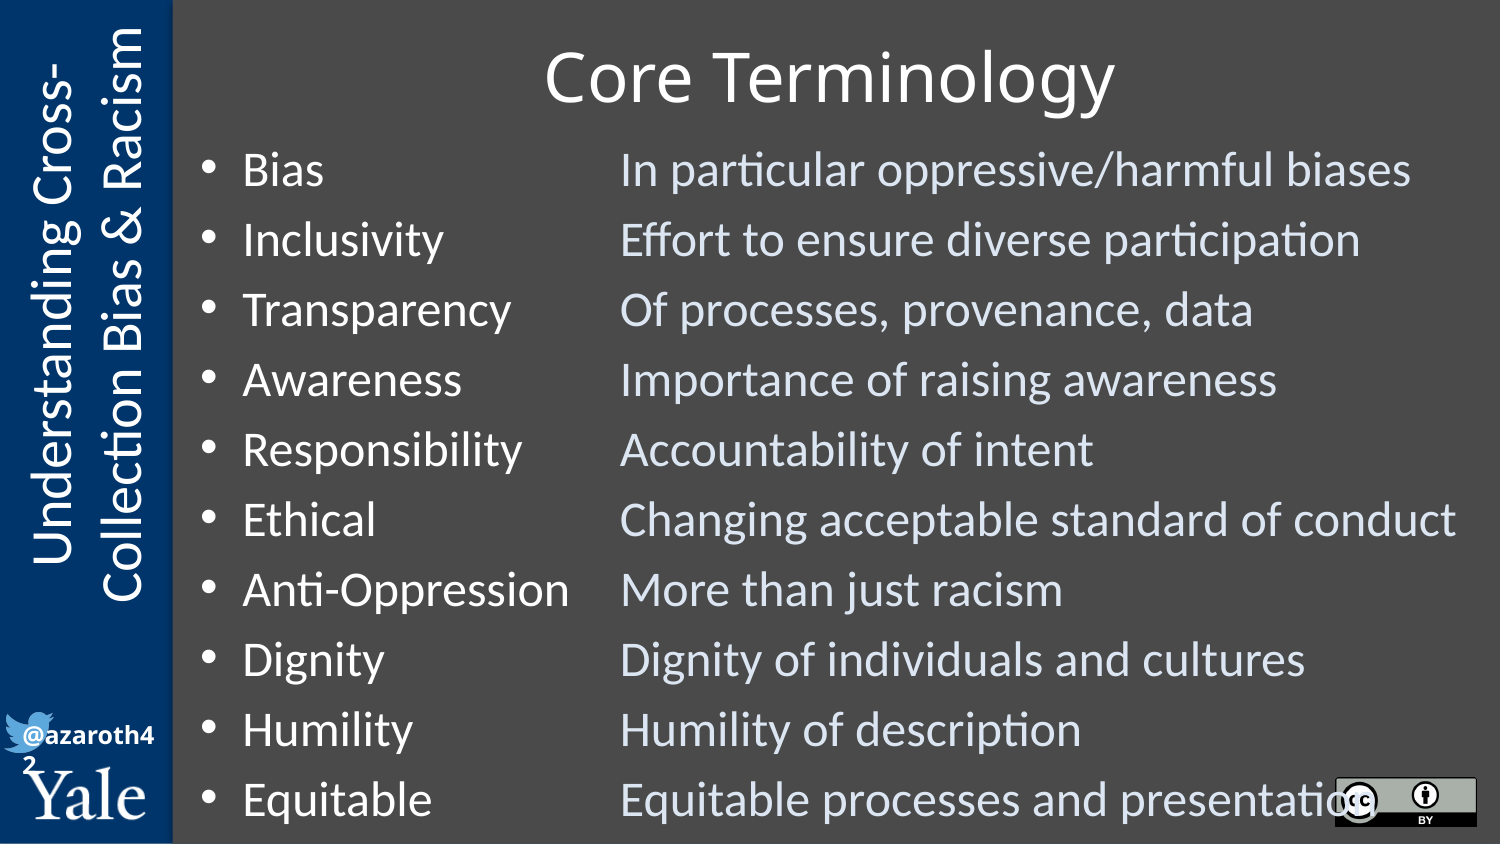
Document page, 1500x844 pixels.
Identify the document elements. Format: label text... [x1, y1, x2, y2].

list Bias Inclusivity Transparency Awareness Responsibility Ethical Anti-Oppression Dignity Humility Equitable [185, 128, 636, 835]
picture [102, 733, 108, 741]
picture [23, 759, 31, 771]
text_box In particular oppressive/harmful biases Effort to ensure diverse participation Of processes, provenance, data Importance of raising awareness Accountability of intent Changing acceptable standard of conduct More than just racism Dignity of individuals and cultures Humility of description Equitable processes and presentation [604, 129, 1477, 836]
picture [4, 712, 149, 844]
title Core Terminology [183, 9, 1477, 141]
